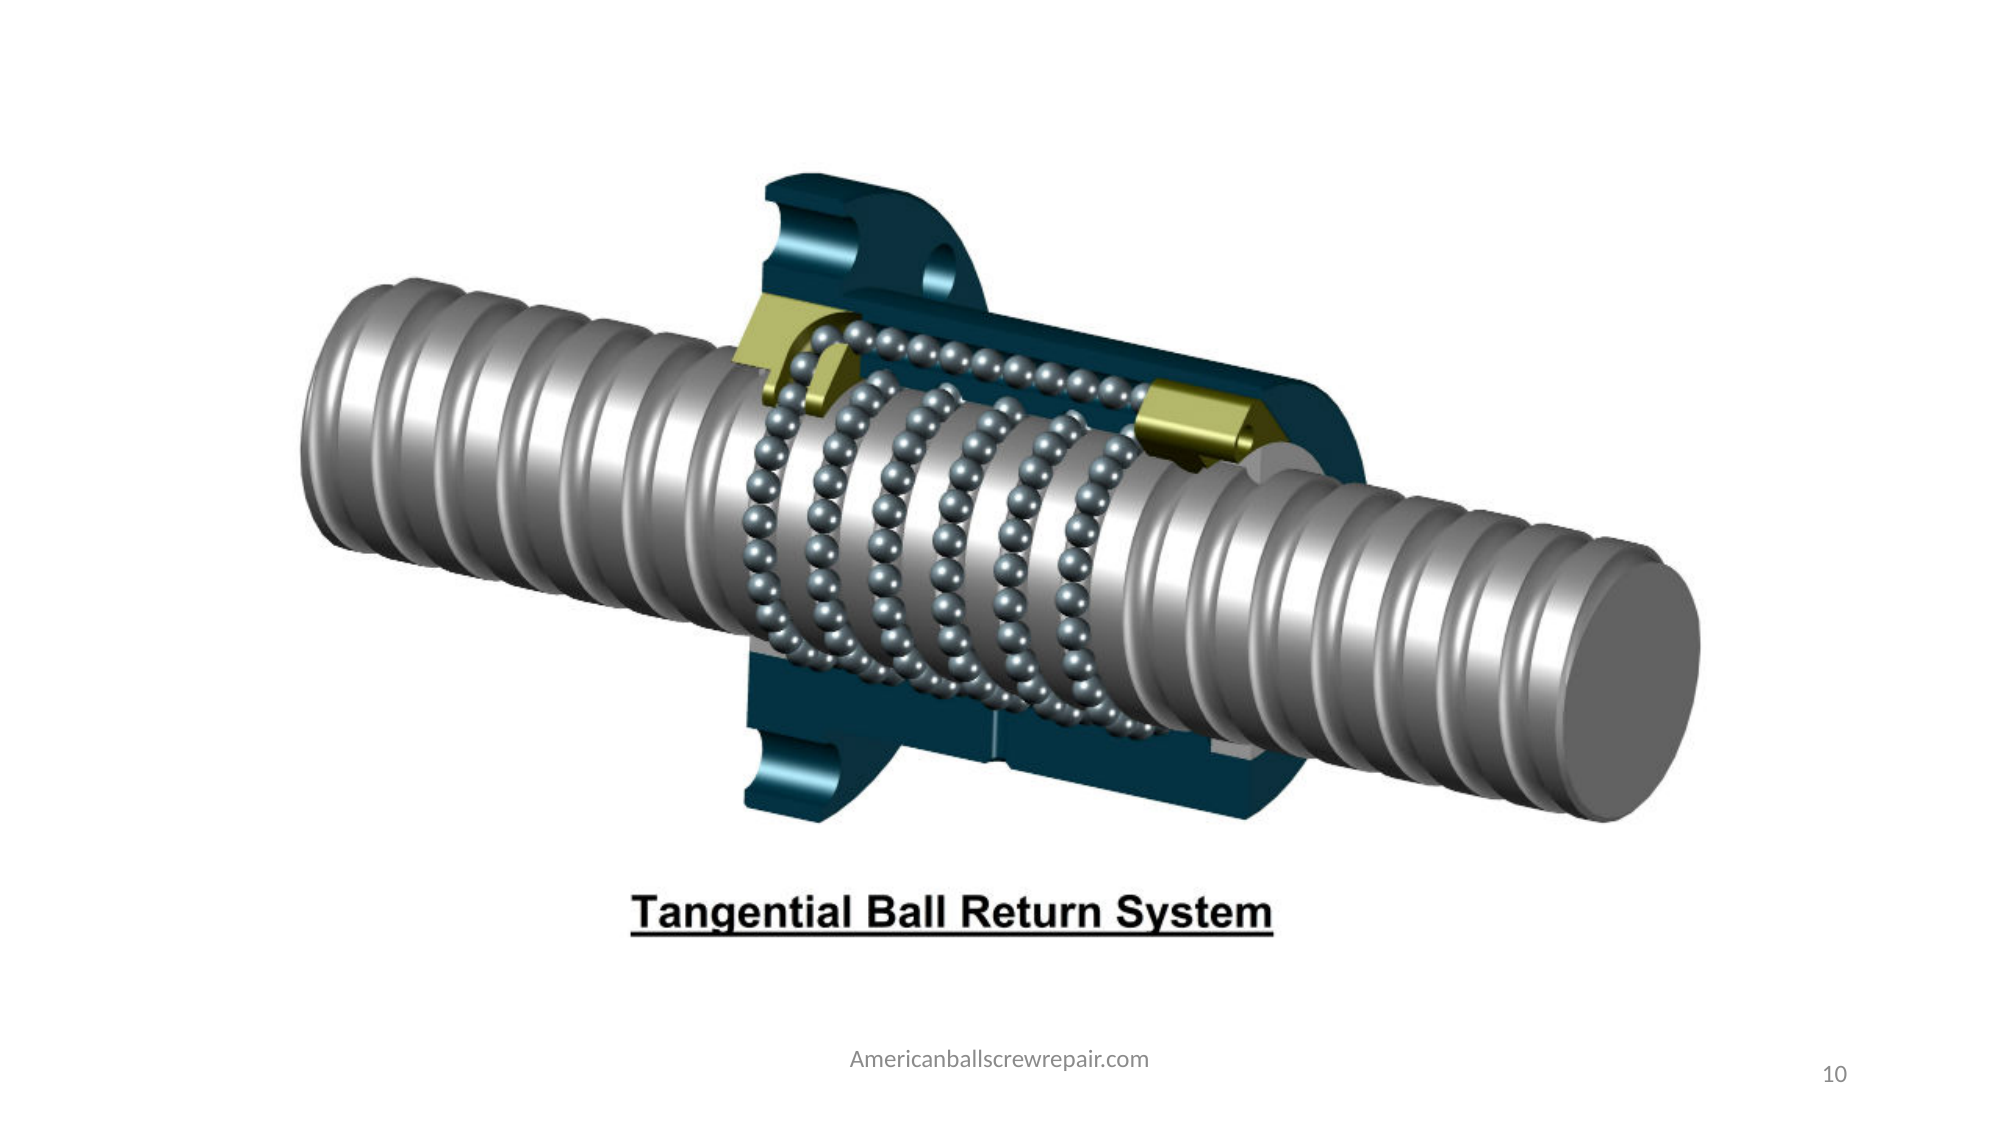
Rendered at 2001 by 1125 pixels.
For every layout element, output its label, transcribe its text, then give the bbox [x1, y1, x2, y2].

slide_number 10 [1412, 1042, 1863, 1103]
footer Americanballscrewrepair.com [662, 1042, 1338, 1103]
picture [218, 111, 1782, 1014]
